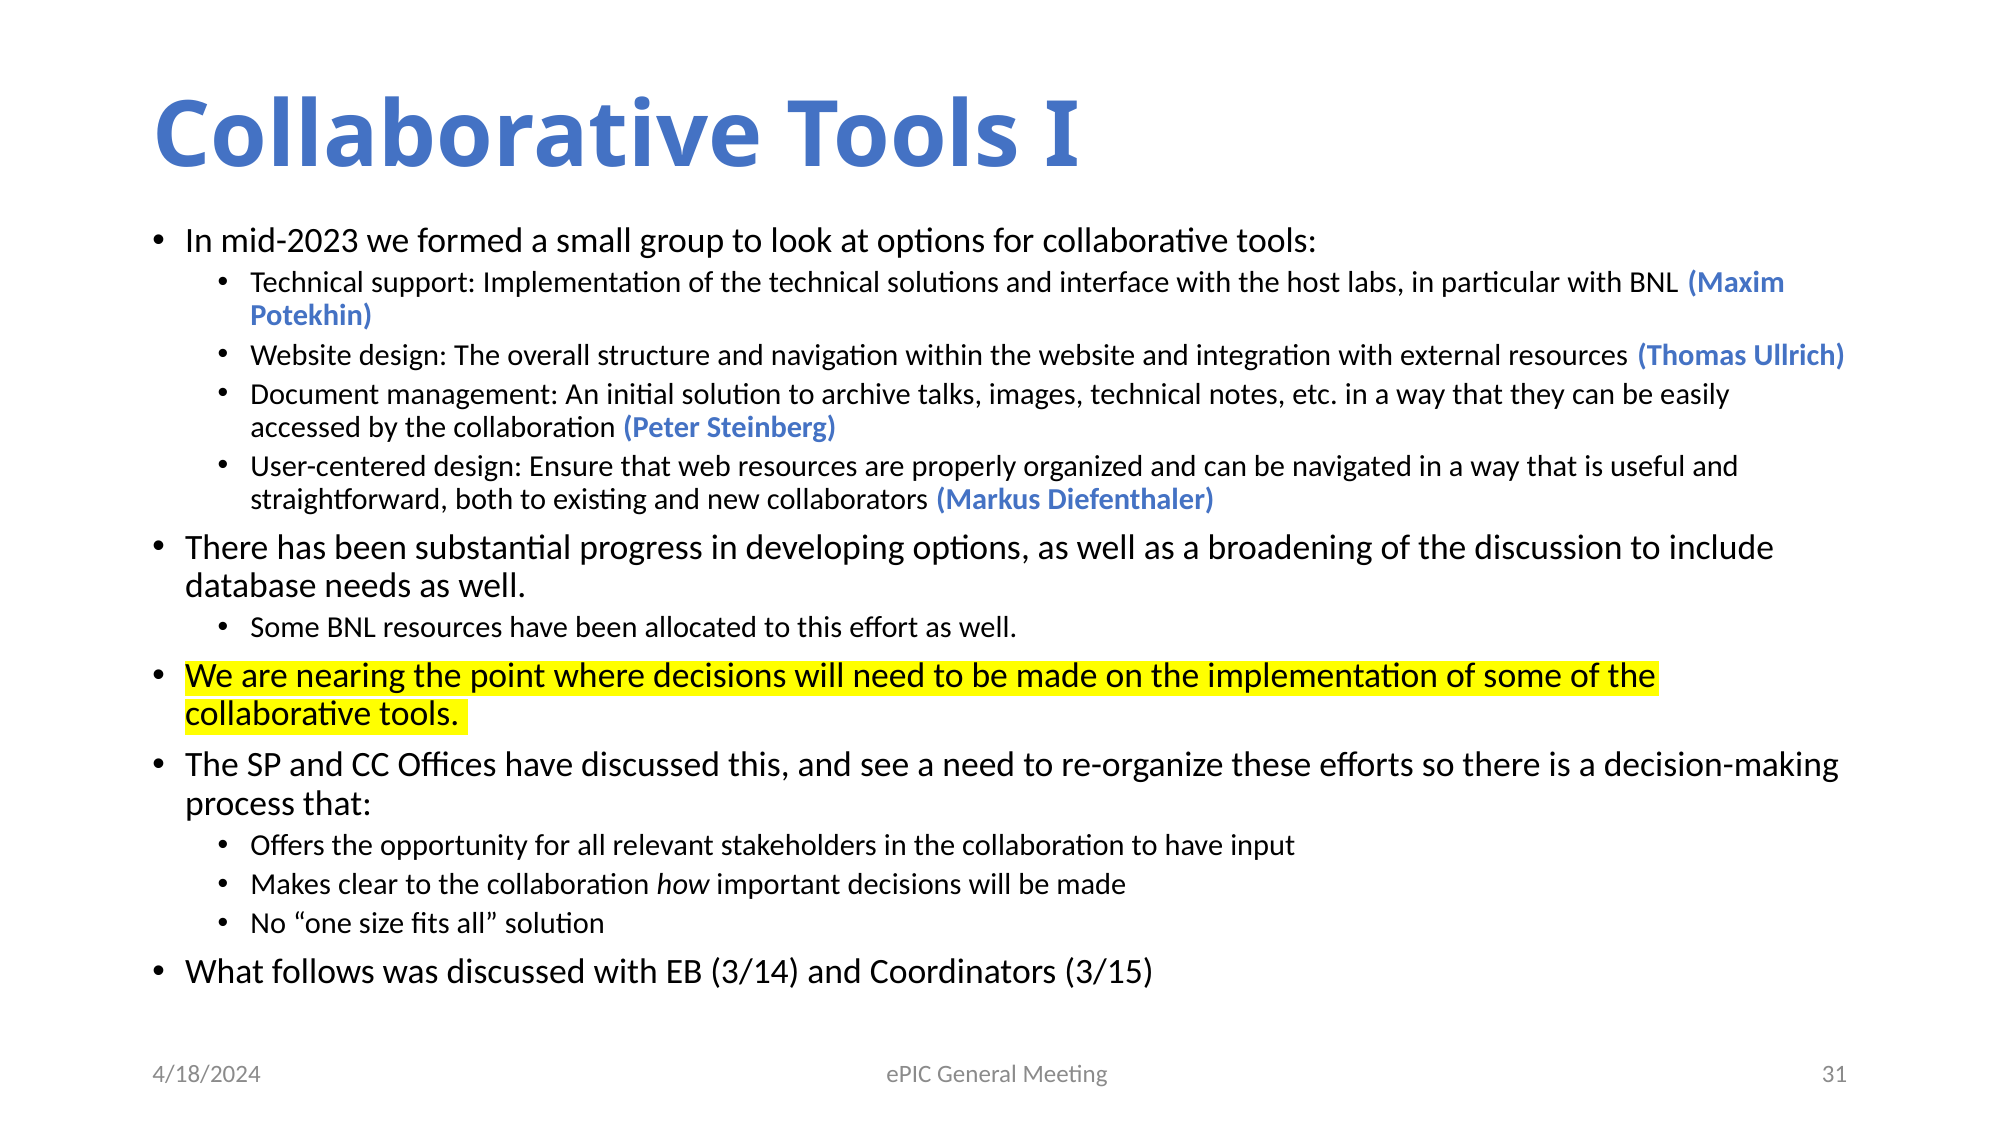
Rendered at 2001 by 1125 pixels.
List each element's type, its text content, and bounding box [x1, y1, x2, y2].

slide_number 31 [1412, 1042, 1863, 1103]
list In mid-2023 we formed a small group to look at options for collaborative tools: Technical support: Implementation of the technical solutions and interface with the host labs, in particular with BNL (Maxim Potekhin) Website design: The overall structure and navigation within the website and integration with external resources (Thomas Ullrich) Document management: An initial solution to archive talks, images, technical notes, etc. in a way that they can be easily accessed by the collaboration (Peter Steinberg) User-centered design: Ensure that web resources are properly organized and can be navigated in a way that is useful and straightforward, both to existing and new collaborators (Markus Diefenthaler) There has been substantial progress in developing options, as well as a broadening of the discussion to include database needs as well. Some BNL resources have been allocated to this effort as well. We are nearing the point where decisions will need to be made on the implementation of some of the collaborative tools. The SP and CC Offices have discussed this, and see a need to re-organize these efforts so there is a decision-making process that: Offers the opportunity for all relevant stakeholders in the collaboration to have input Makes clear to the collaboration how important decisions will be made No “one size fits all” solution What follows was discussed with EB (3/14) and Coordinators (3/15) [137, 214, 1863, 1043]
title Collaborative Tools I [137, 59, 1863, 214]
footer ePIC General Meeting [662, 1042, 1338, 1103]
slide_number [137, 1042, 588, 1103]
